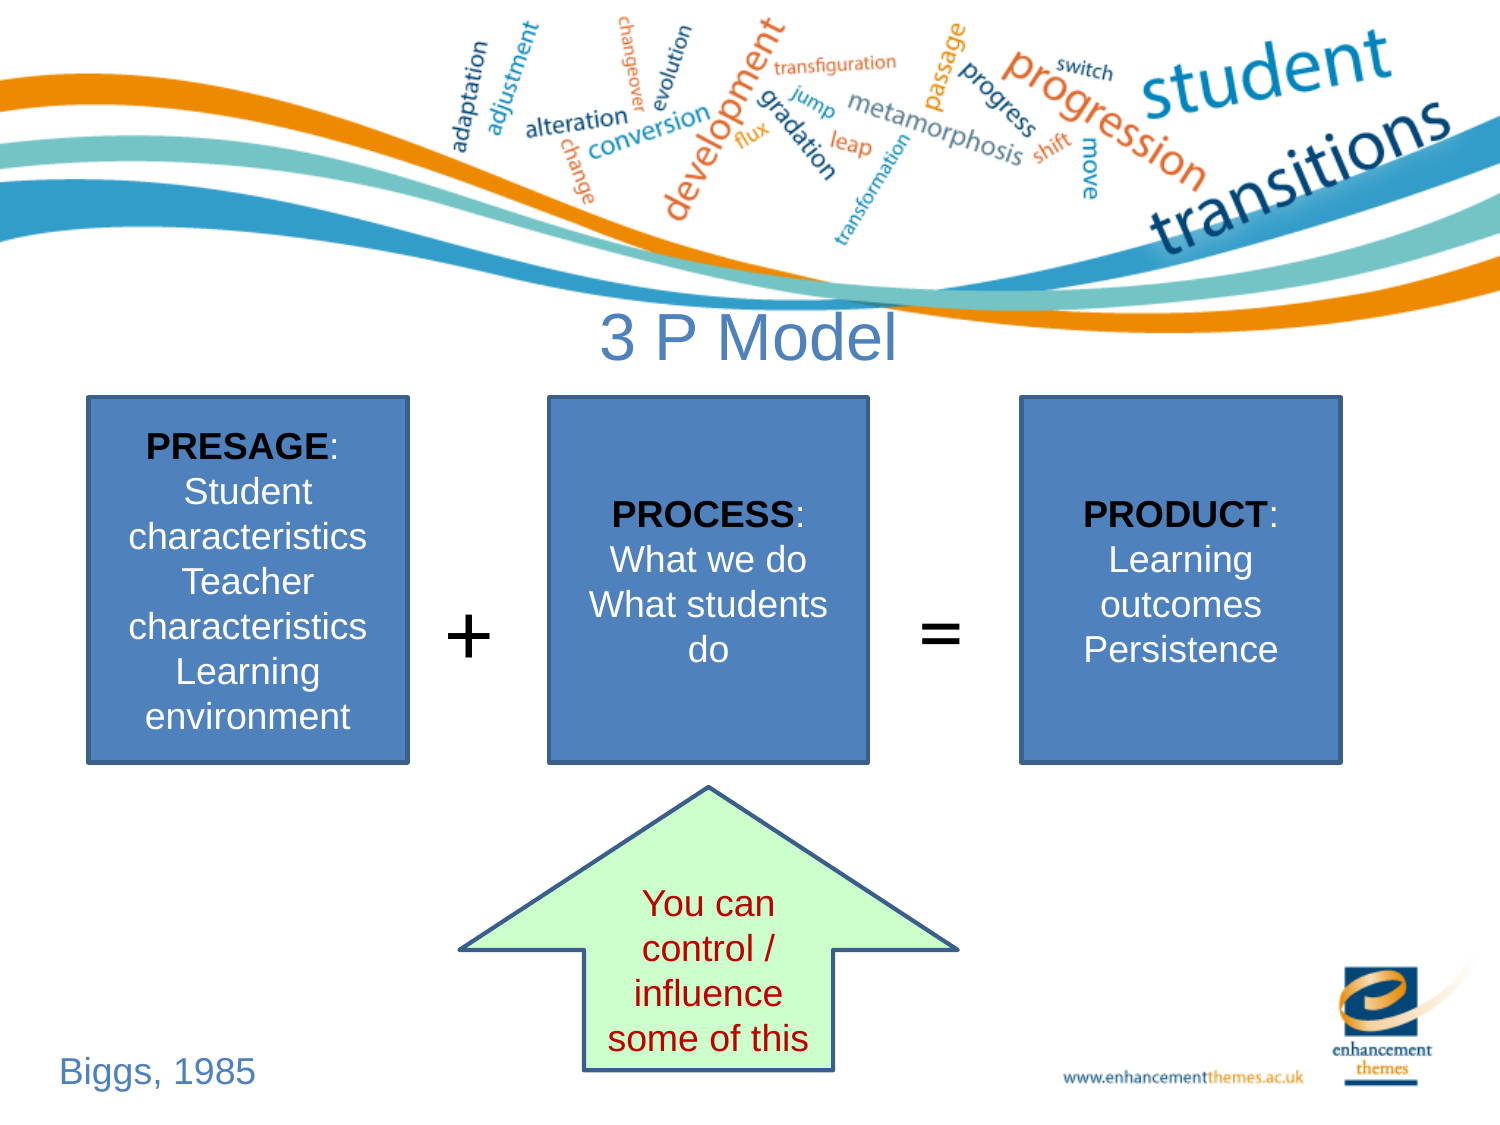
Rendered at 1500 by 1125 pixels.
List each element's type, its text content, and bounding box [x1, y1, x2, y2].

text_box + [431, 566, 507, 692]
text_box Biggs, 1985 [43, 1039, 347, 1100]
text_box PRODUCT: Learning outcomes Persistence [1019, 395, 1343, 765]
text_box You can control / influence some of this [457, 785, 960, 1073]
text_box PRESAGE: Student characteristics Teacher characteristics Learning environment [86, 395, 410, 765]
text_box = [903, 564, 980, 689]
picture [0, 0, 1500, 1125]
text_box PROCESS: What we do What students do [547, 395, 870, 765]
title 3 P Model [73, 269, 1425, 398]
